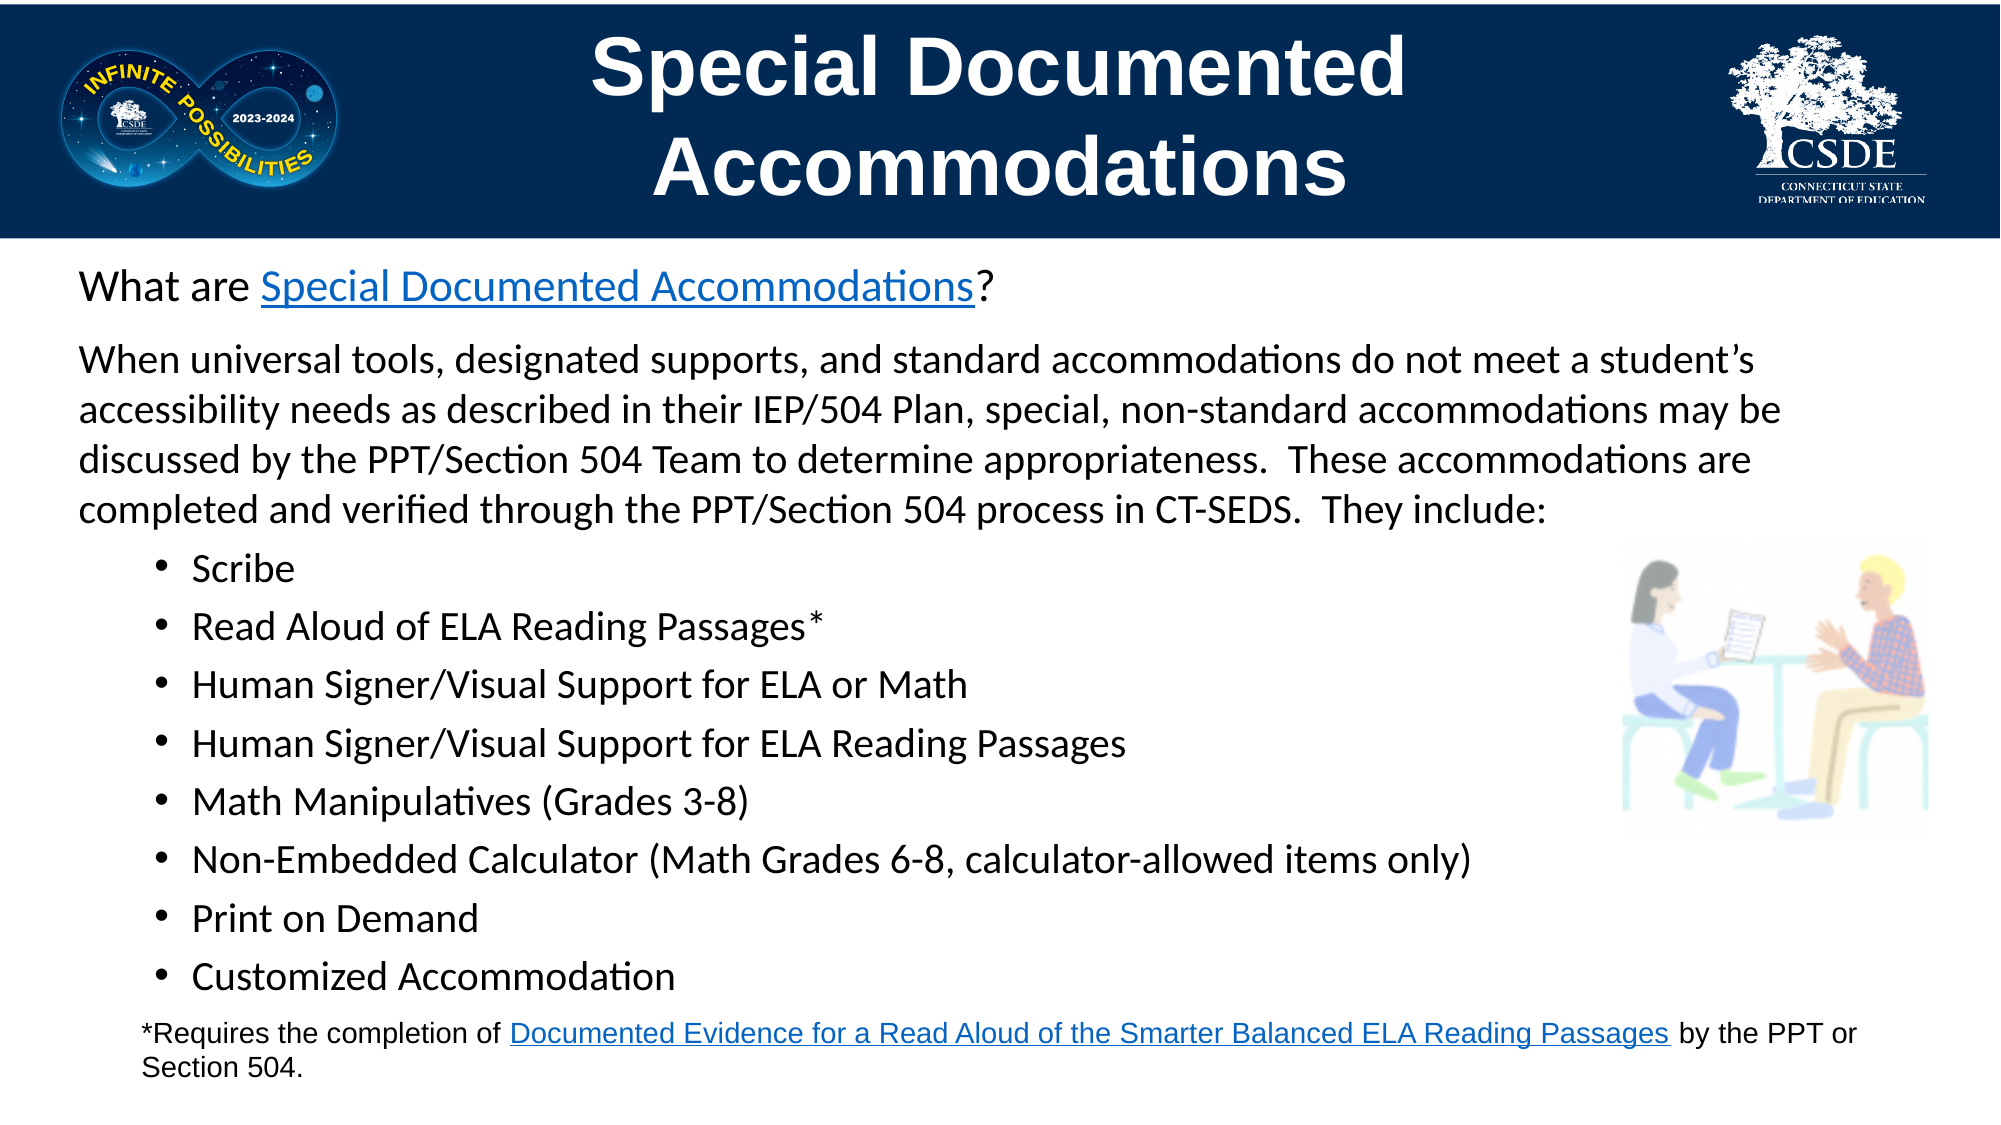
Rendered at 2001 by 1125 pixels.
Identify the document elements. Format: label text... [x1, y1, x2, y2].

picture [1589, 523, 1954, 844]
picture [53, 42, 333, 195]
text_box *Requires the completion of Documented Evidence for a Read Aloud of the Smarter Balanced ELA Reading Passages by the PPT or Section 504. [126, 1006, 1945, 1092]
list What are Special Documented Accommodations? When universal tools, designated supports, and standard accommodations do not meet a student’s accessibility needs as described in their IEP/504 Plan, special, non-standard accommodations may be discussed by the PPT/Section 504 Team to determine appropriateness. These accommodations are completed and verified through the PPT/Section 504 process in CT-SEDS. They include: Scribe Read Aloud of ELA Reading Passages* Human Signer/Visual Support for ELA or Math Human Signer/Visual Support for ELA Reading Passages Math Manipulatives (Grades 3-8) Non-Embedded Calculator (Math Grades 6-8, calculator-allowed items only) Print on Demand Customized Accommodation [63, 248, 1952, 1090]
text_box Special Documented Accommodations [333, 0, 1667, 225]
